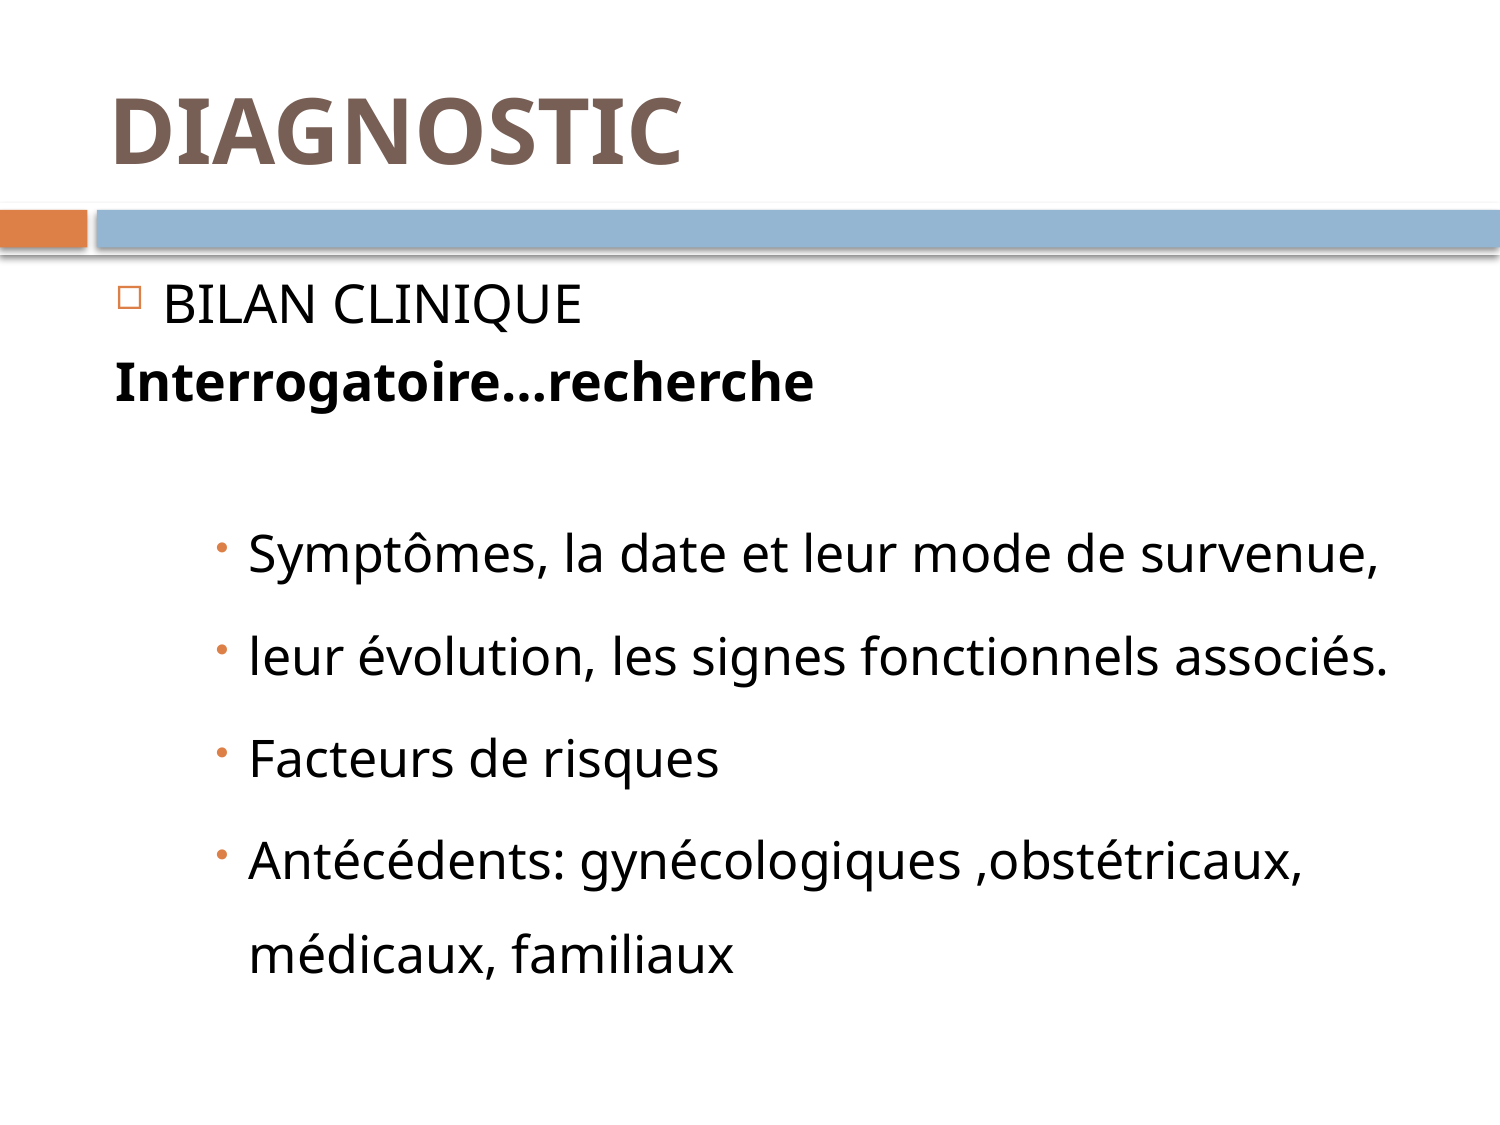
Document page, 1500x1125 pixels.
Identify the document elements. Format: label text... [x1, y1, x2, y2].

title DIAGNOSTIC [93, 46, 1432, 210]
list BILAN CLINIQUE Interrogatoire…recherche Symptômes, la date et leur mode de survenue, leur évolution, les signes fonctionnels associés. Facteurs de risques Antécédents: gynécologiques ,obstétricaux, médicaux, familiaux [100, 262, 1439, 1079]
